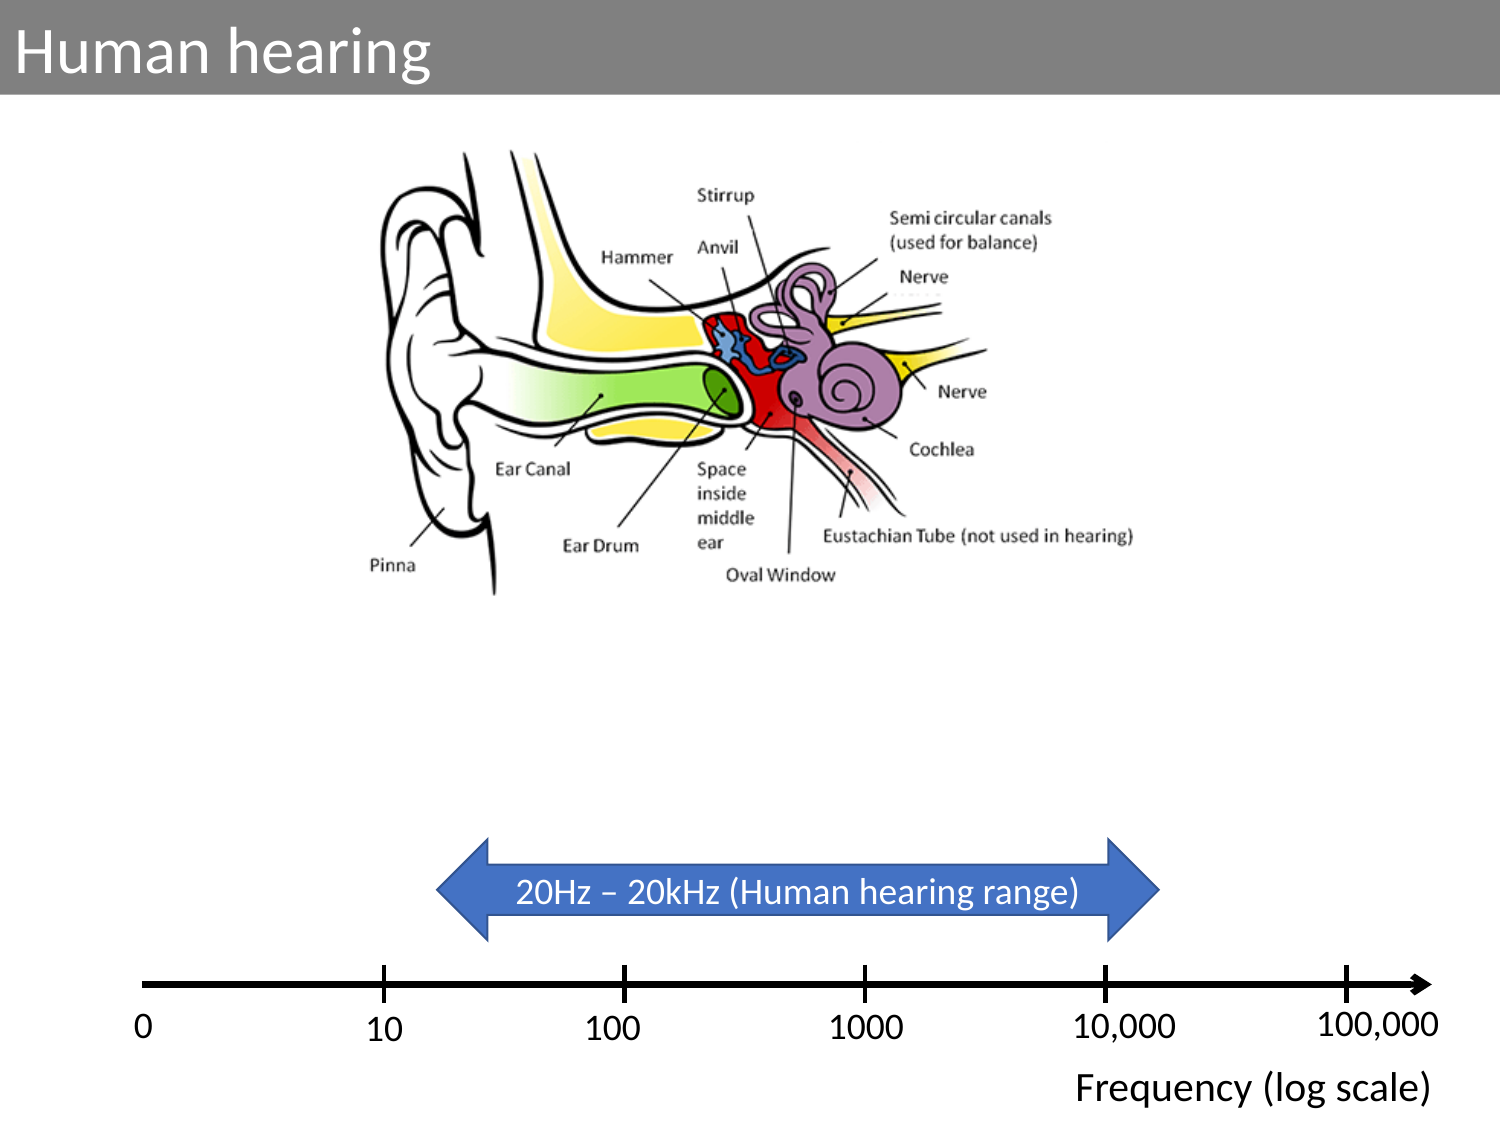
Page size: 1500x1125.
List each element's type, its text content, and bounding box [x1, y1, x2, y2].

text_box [118, 964, 1473, 1119]
picture [341, 141, 1159, 603]
text_box 20Hz – 20kHz (Human hearing range) [435, 836, 1161, 943]
text_box Human hearing [0, 0, 1500, 95]
